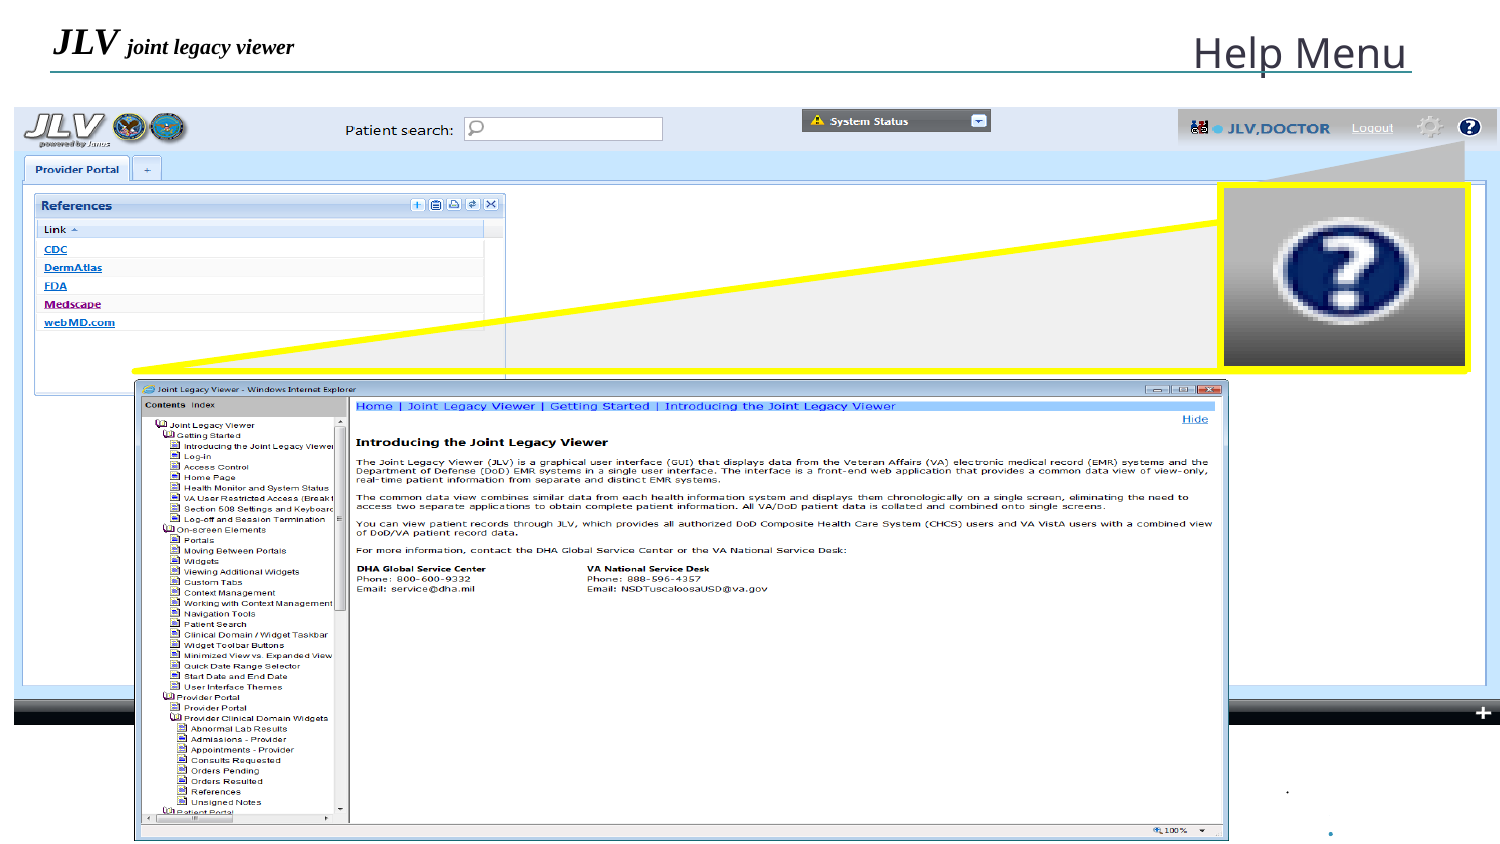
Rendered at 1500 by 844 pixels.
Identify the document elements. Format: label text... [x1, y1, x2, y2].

text_box JLV joint legacy viewer [38, 9, 310, 70]
title Help Menu [624, 0, 1500, 106]
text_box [134, 140, 1466, 841]
picture [14, 107, 1500, 725]
